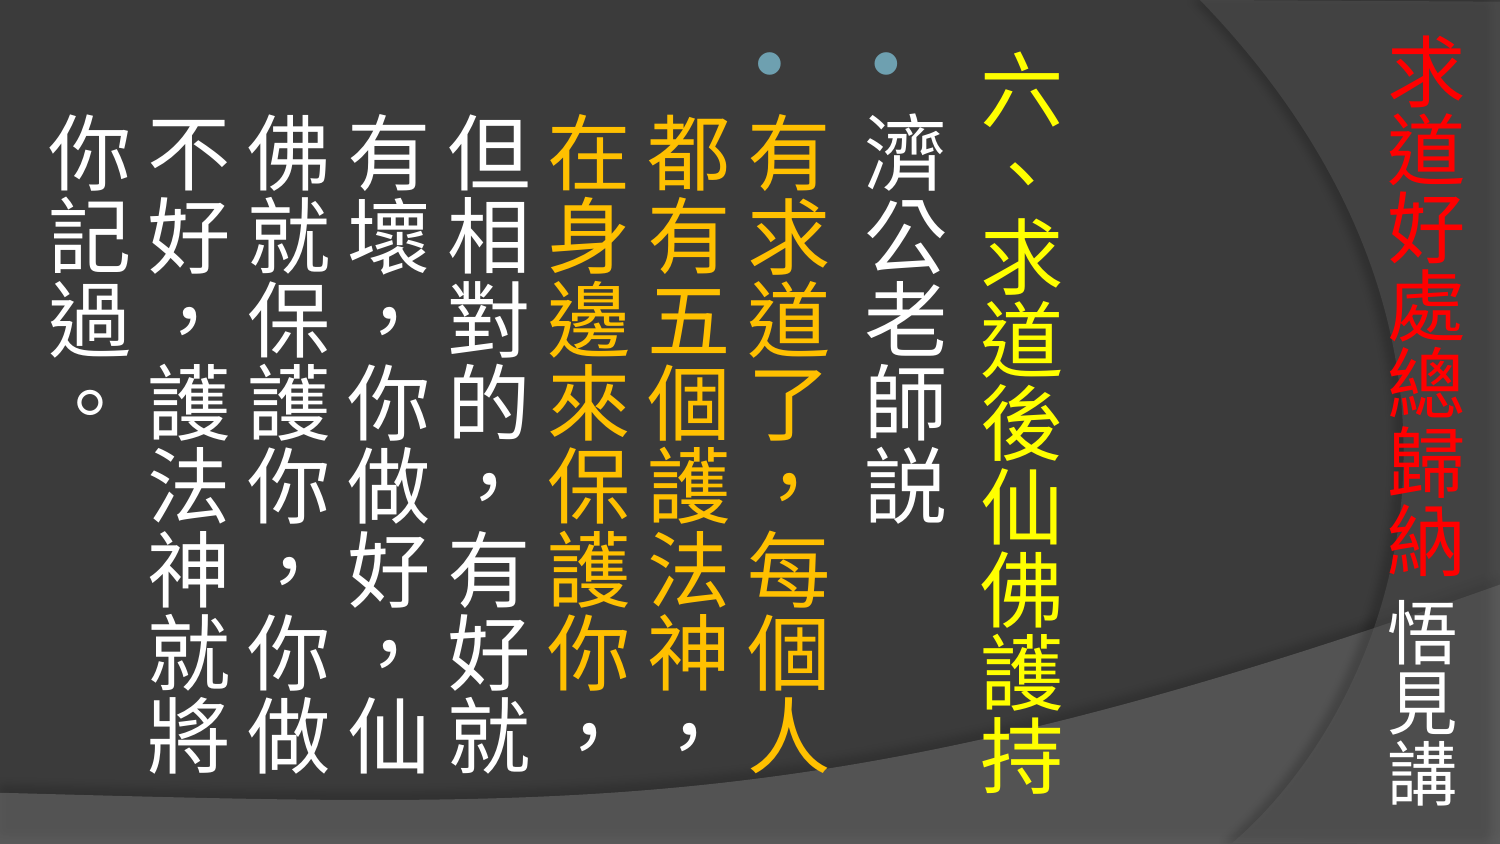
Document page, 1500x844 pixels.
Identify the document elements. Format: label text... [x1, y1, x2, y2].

title 求道好處總歸納 悟見講 [1364, 21, 1483, 820]
list 六、求道後仙佛護持 濟公老師説 有求道了，每個人都有五個護法神，在身邊來保護你，但相對的，有好就有壞，你做好，仙佛就保護你，你做不好，護法神就將你記過。 [29, 27, 1365, 820]
